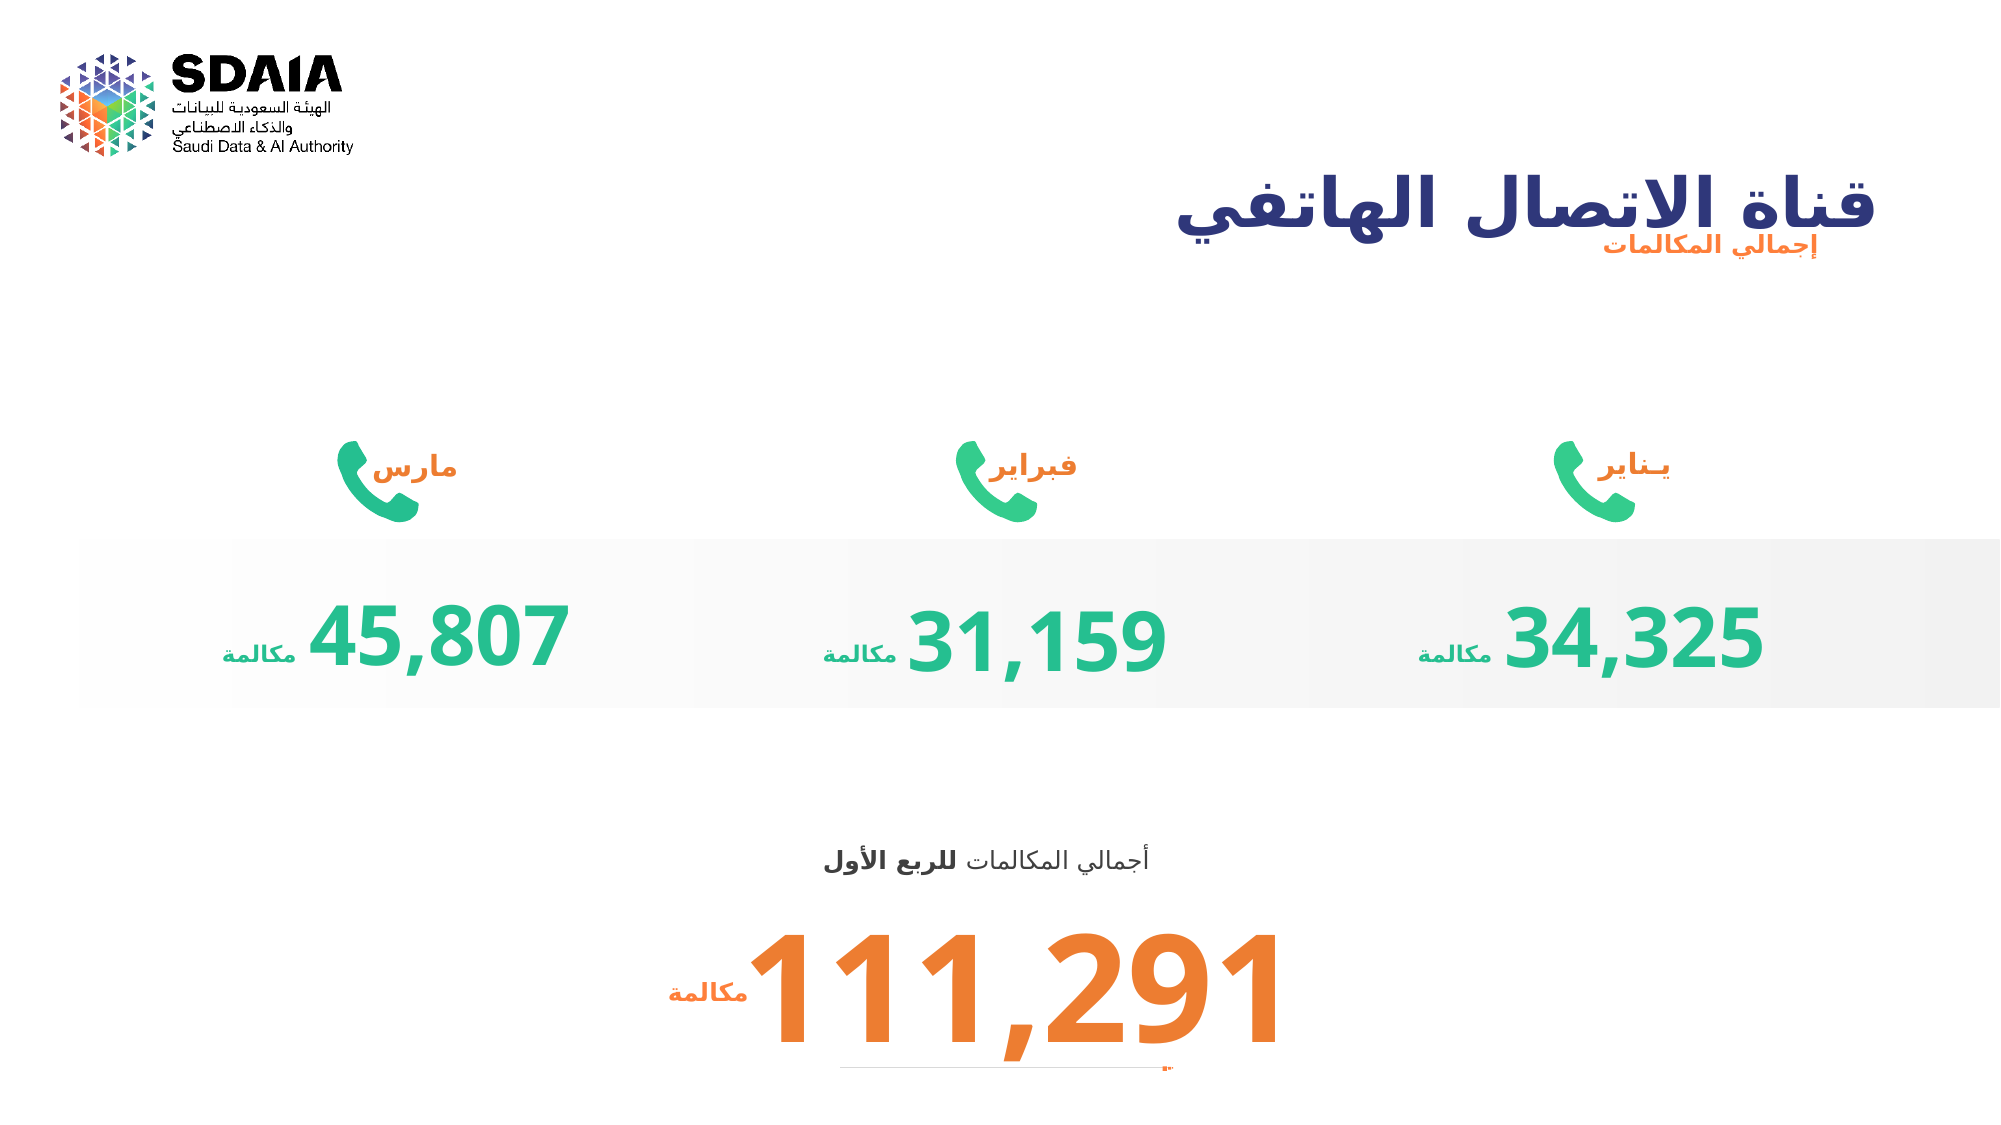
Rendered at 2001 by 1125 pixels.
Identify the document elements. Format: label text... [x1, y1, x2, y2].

text_box مكالمة [807, 632, 912, 675]
text_box [0, 538, 2000, 709]
text_box فبراير [974, 438, 1094, 489]
text_box مارس [357, 439, 473, 490]
text_box قناة الاتصال الهاتفي [1159, 151, 1896, 249]
picture [56, 40, 357, 170]
text_box 31,159 [892, 581, 1184, 696]
text_box مكالمة [207, 632, 312, 675]
text_box 45,807 [294, 574, 586, 690]
text_box مكالمة [652, 969, 764, 1015]
text_box [1553, 441, 1636, 523]
text_box إجمالي المكالمات [1588, 221, 1834, 267]
text_box يـناير [1583, 438, 1687, 488]
text_box مكالمة [1402, 632, 1508, 675]
text_box أجمالي المكالمات للربع الأول [808, 836, 1165, 882]
text_box [337, 441, 419, 523]
text_box [955, 441, 1038, 523]
text_box 111,291 [727, 885, 1315, 1081]
text_box 34,325 [1489, 576, 1781, 692]
